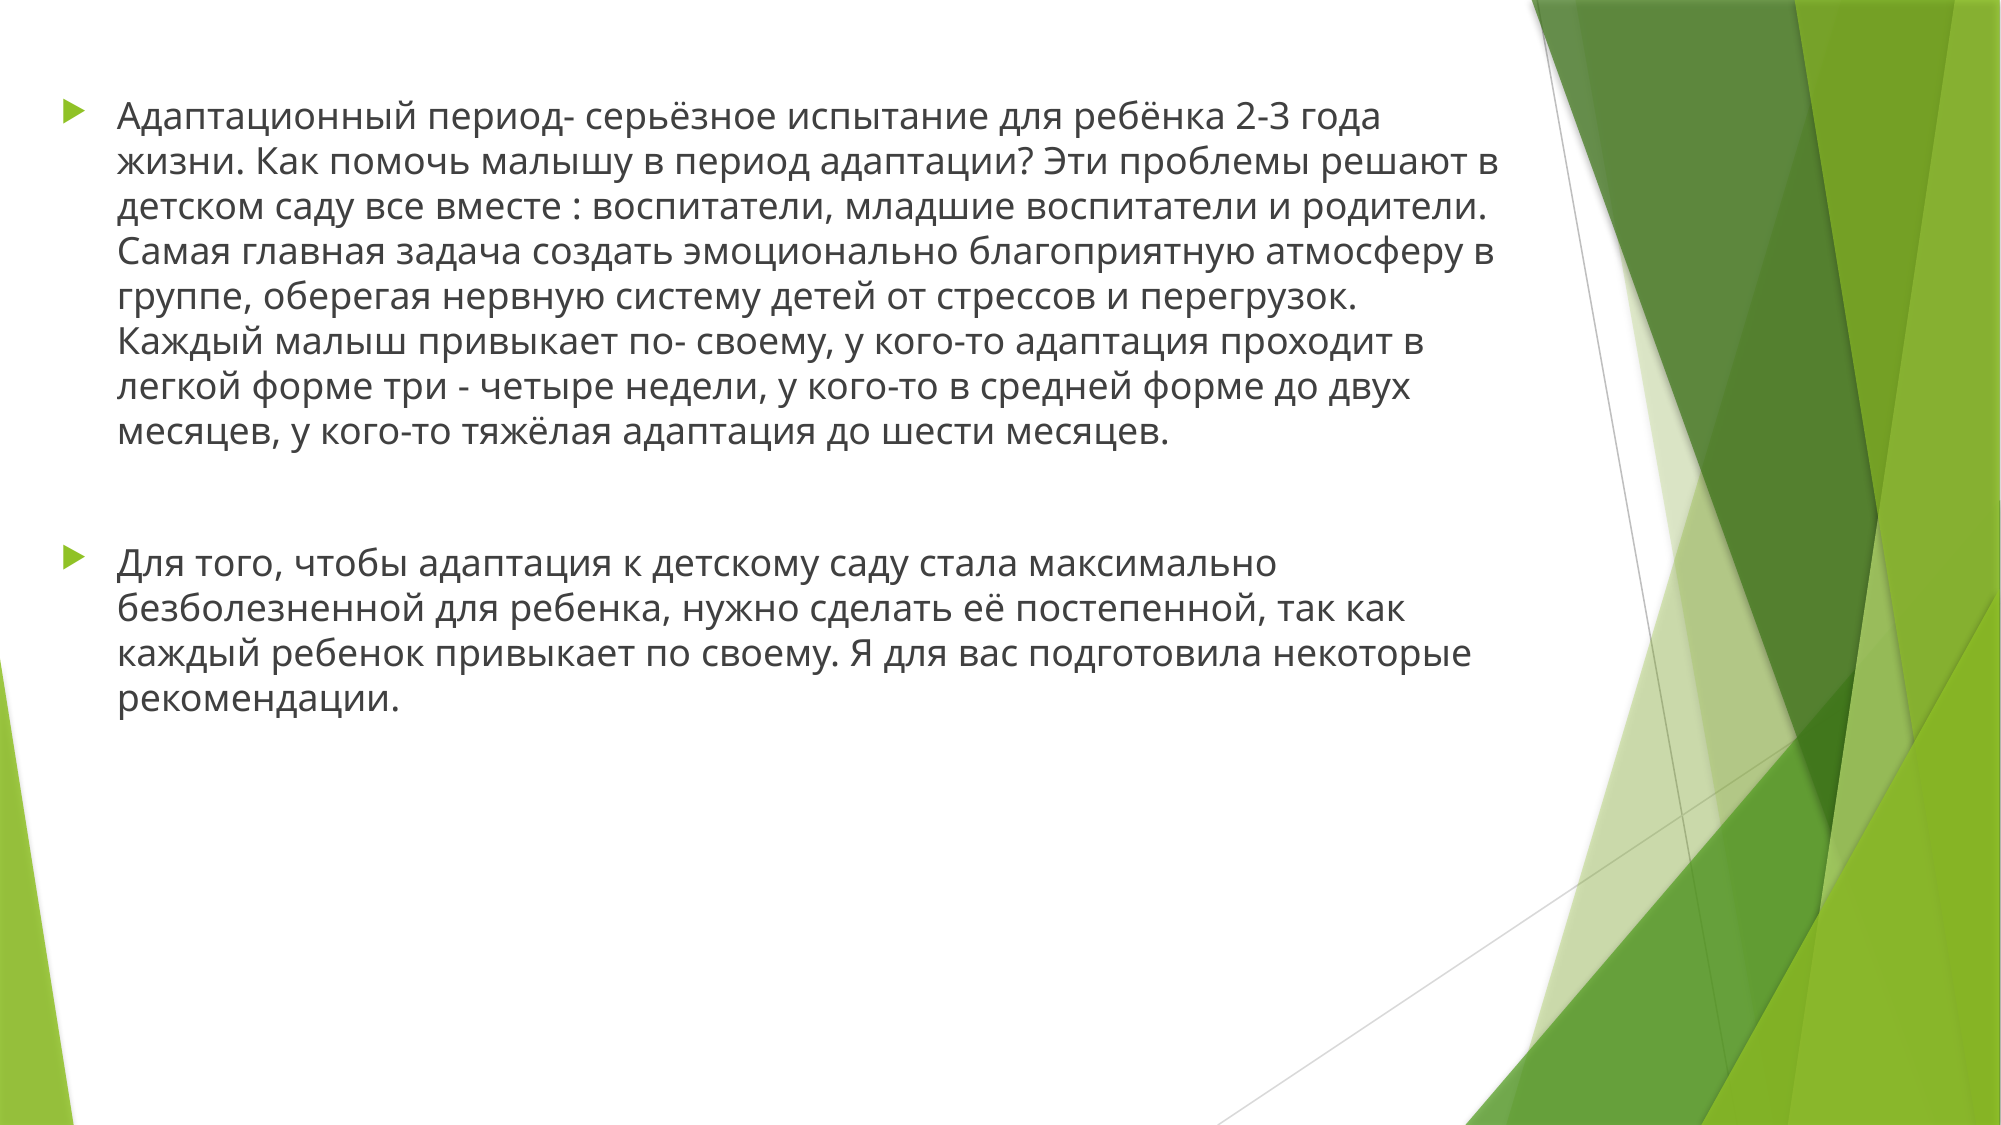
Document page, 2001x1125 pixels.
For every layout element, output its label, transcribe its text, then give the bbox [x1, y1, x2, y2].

list Адаптационный период- серьёзное испытание для ребёнка 2-3 года жизни. Как помочь малышу в период адаптации? Эти проблемы решают в детском саду все вместе : воспитатели, младшие воспитатели и родители. Самая главная задача создать эмоционально благоприятную атмосферу в группе, оберегая нервную систему детей от стрессов и перегрузок. Каждый малыш привыкает по- своему, у кого-то адаптация проходит в легкой форме три - четыре недели, у кого-то в средней форме до двух месяцев, у кого-то тяжёлая адаптация до шести месяцев. Для того, чтобы адаптация к детскому саду стала максимально безболезненной для ребенка, нужно сделать её постепенной, так как каждый ребенок привыкает по своему. Я для вас подготовила некоторые рекомендации. [45, 84, 1522, 1099]
